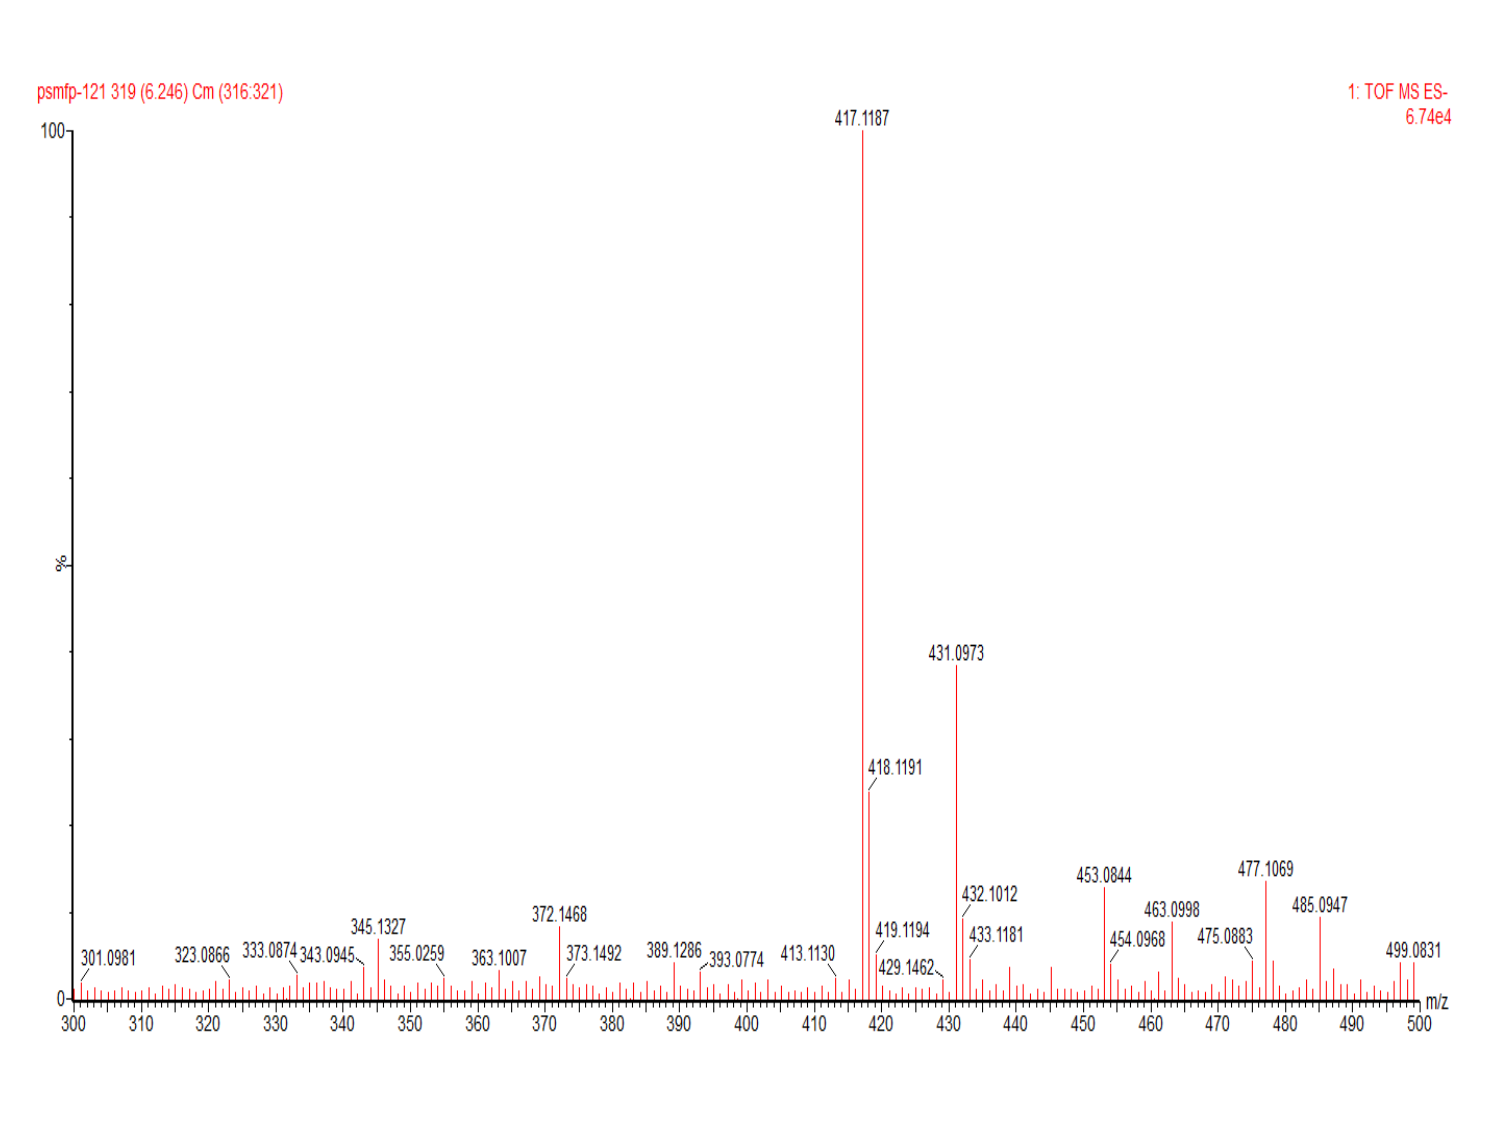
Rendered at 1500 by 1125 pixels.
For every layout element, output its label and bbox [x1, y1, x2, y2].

picture [34, 46, 1454, 1037]
